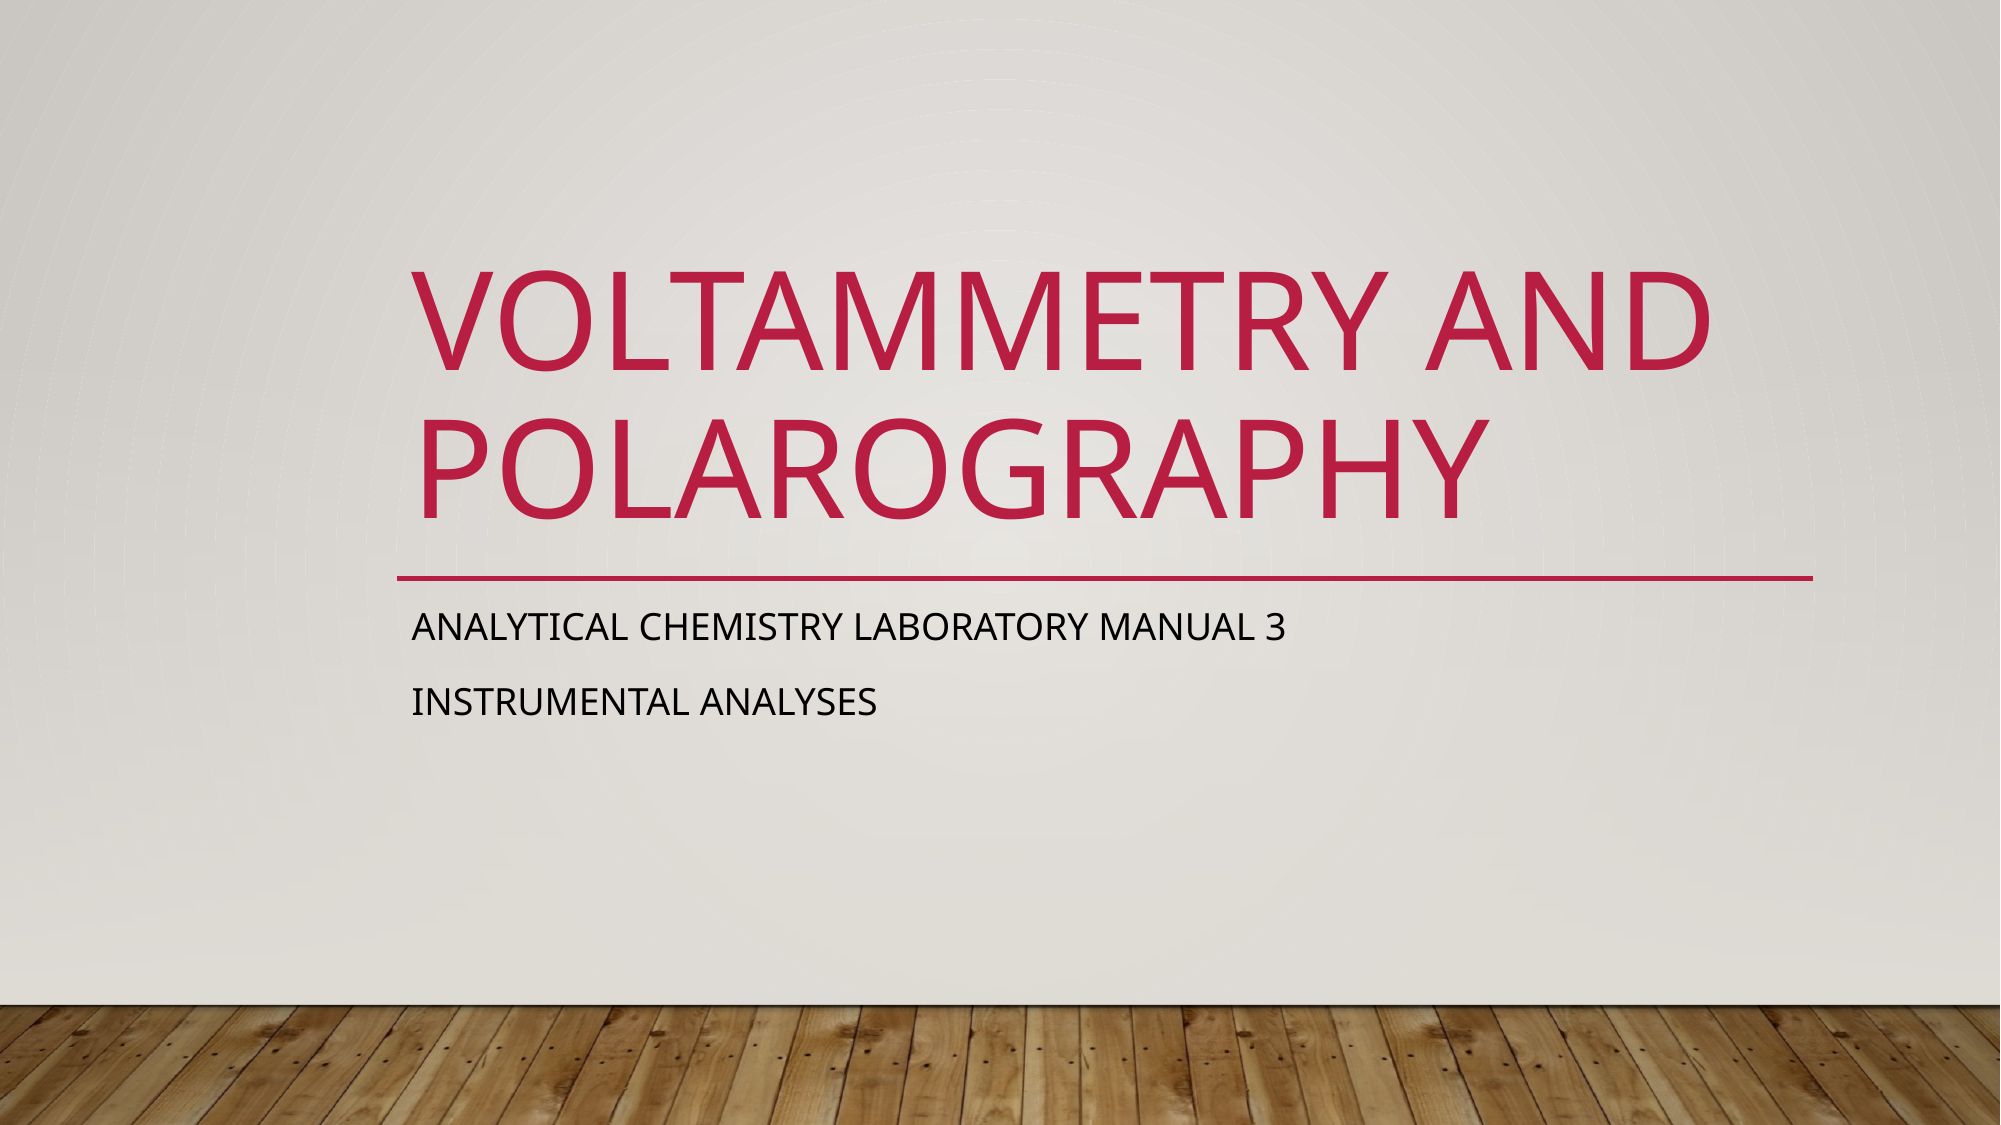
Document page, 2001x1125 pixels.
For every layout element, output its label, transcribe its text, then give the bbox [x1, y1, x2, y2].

title VOLTAMMETRY AND POLAROGRAPHY [396, 131, 1814, 549]
picture [0, 1005, 2000, 1125]
subtitle ANALYTICAL CHEMISTRY LABORATORY MANUAL 3 Instrumental Analyses [396, 579, 1814, 740]
